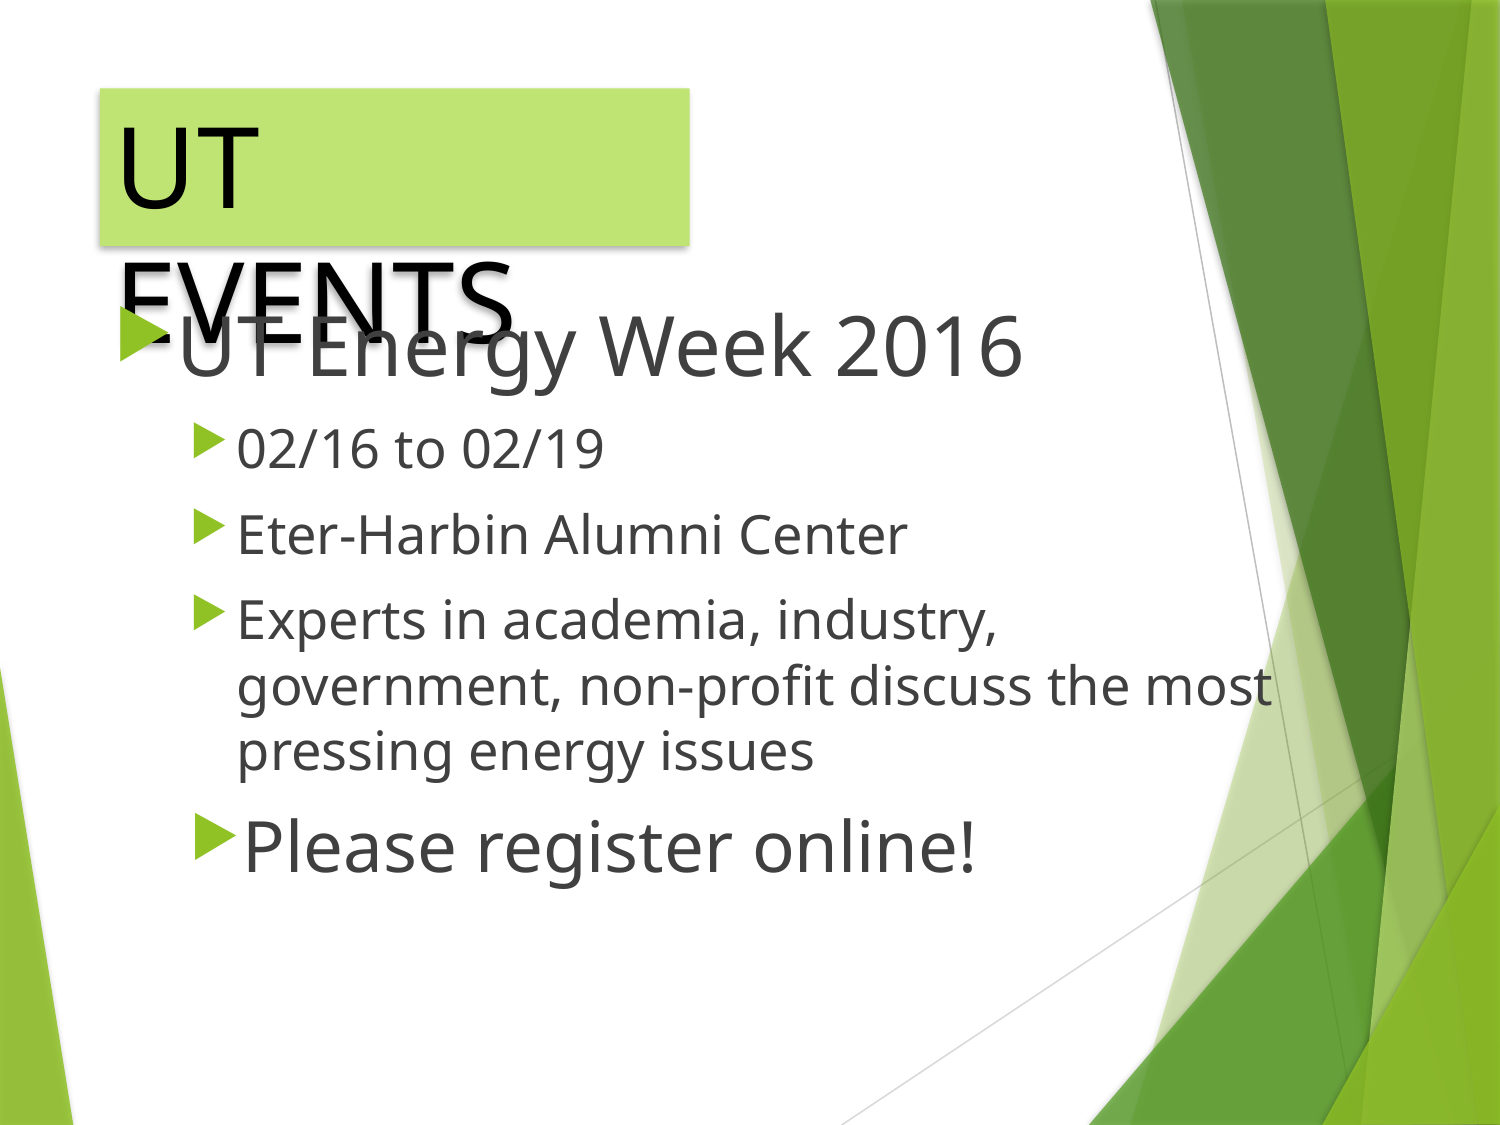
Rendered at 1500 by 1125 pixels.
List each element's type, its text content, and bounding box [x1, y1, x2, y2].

list UT Energy Week 2016 02/16 to 02/19 Eter-Harbin Alumni Center Experts in academia, industry, government, non-profit discuss the most pressing energy issues Please register online! [99, 285, 1334, 1109]
title UT EVENTS [99, 88, 690, 247]
